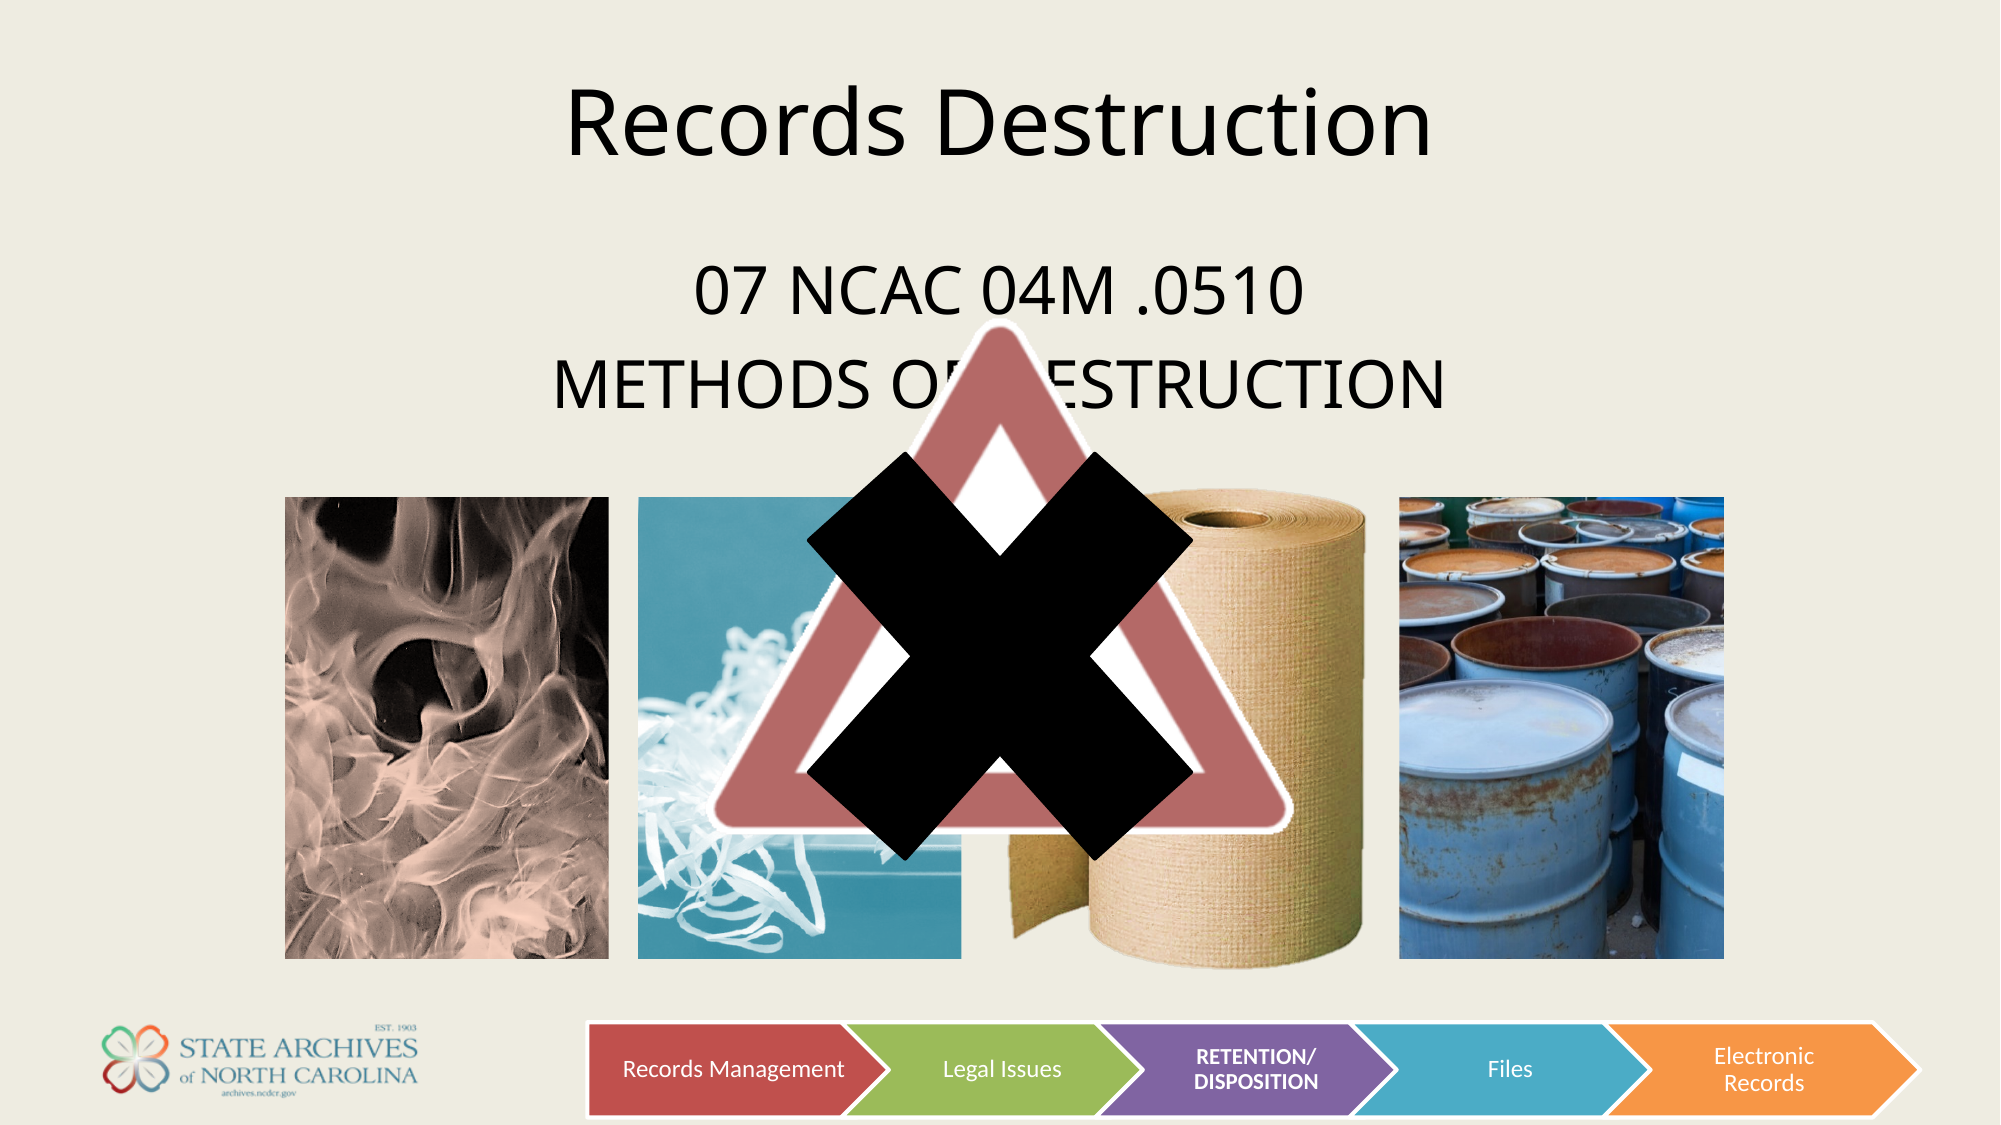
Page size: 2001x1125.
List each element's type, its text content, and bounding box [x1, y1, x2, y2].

list 07 NCAC 04M .0510 METHODS OF DESTRUCTION [324, 240, 1675, 983]
picture [637, 262, 1725, 984]
title Records Destruction [324, 24, 1675, 213]
picture [96, 1015, 422, 1110]
picture [284, 496, 609, 960]
